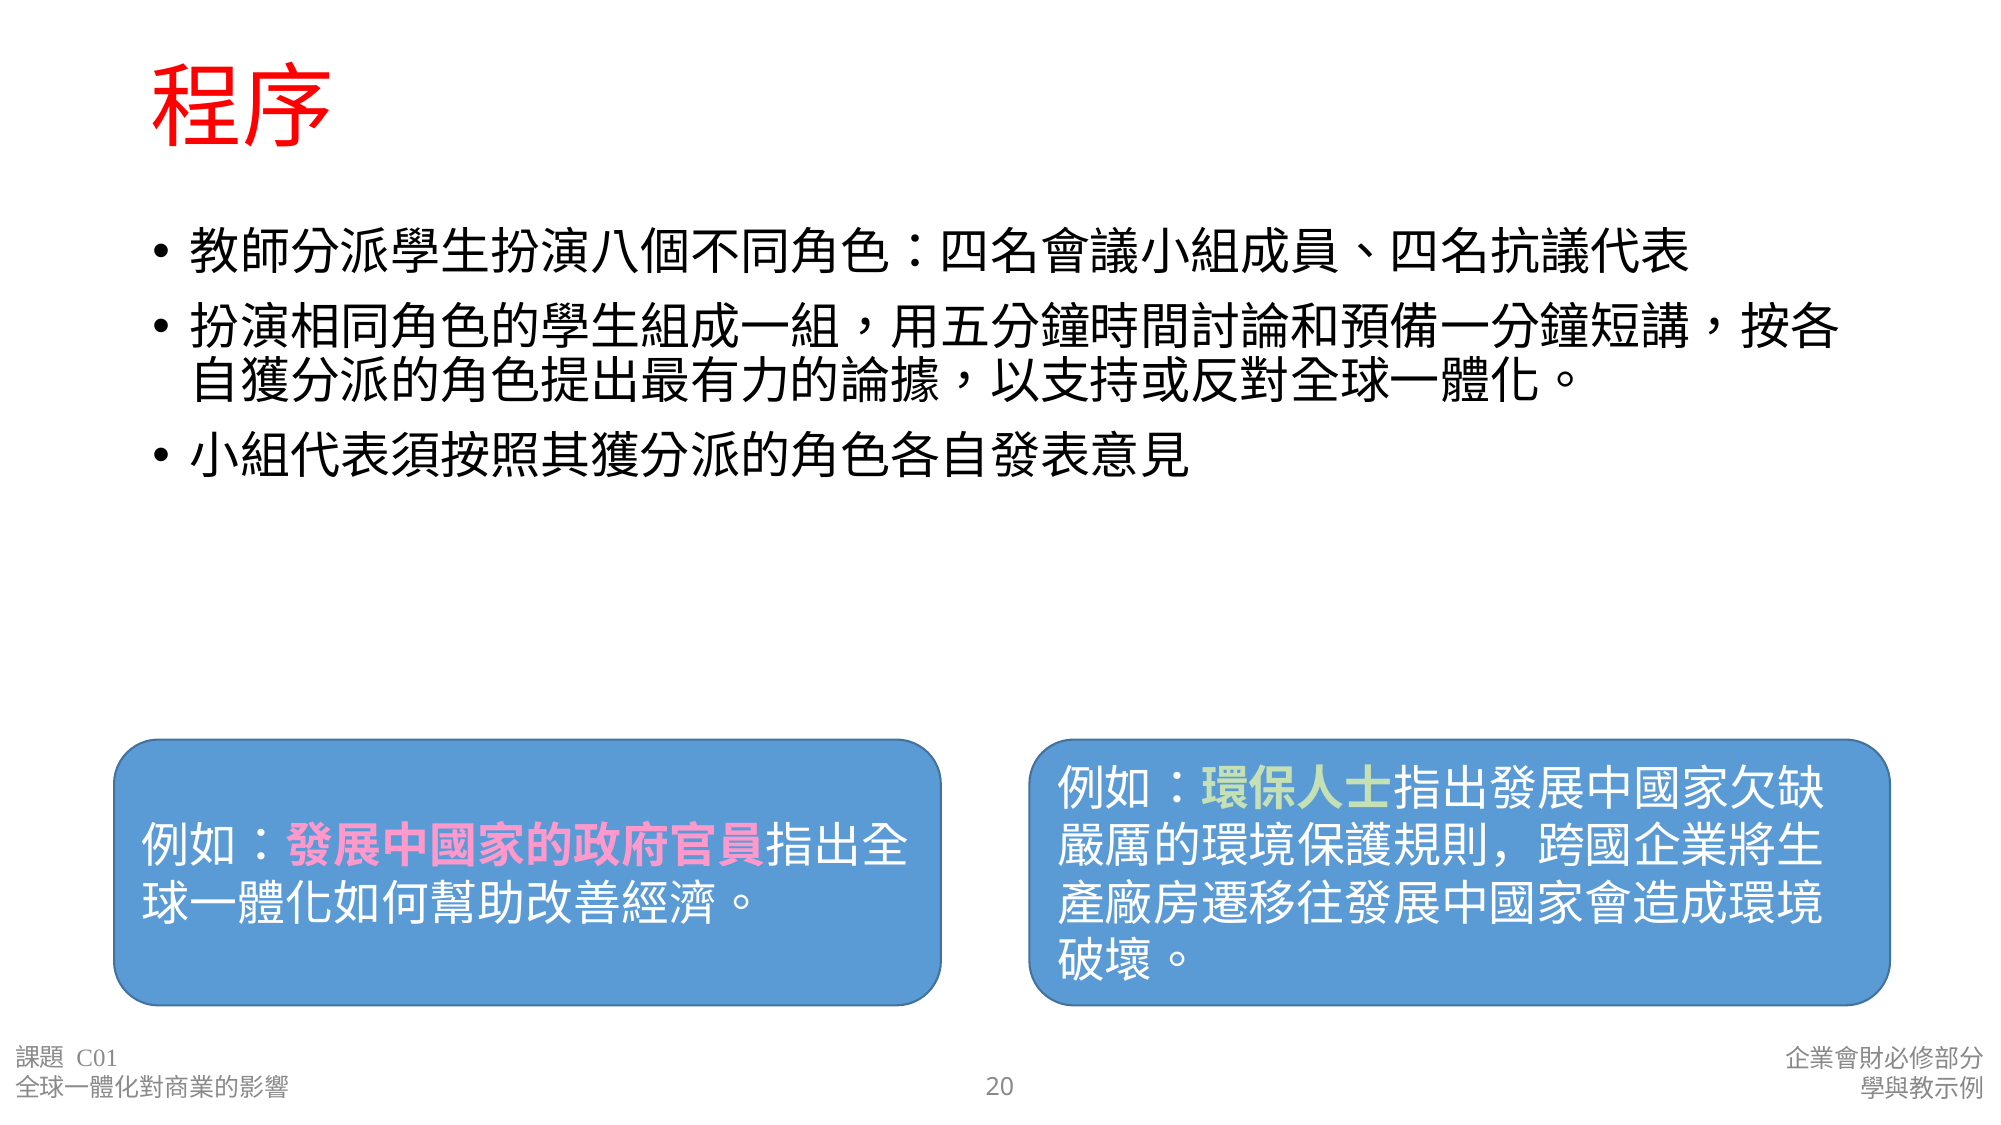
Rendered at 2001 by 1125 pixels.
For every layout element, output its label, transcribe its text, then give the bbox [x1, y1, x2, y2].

text_box 例如：環保人士指出發展中國家欠缺嚴厲的環境保護規則，跨國企業將生產廠房遷移往發展中國家會造成環境破壞。 [1028, 738, 1892, 1007]
footer 20 [662, 1042, 1338, 1103]
slide_number 課題 C01 全球一體化對商業的影響 [0, 1018, 467, 1094]
slide_number 企業會財必修部分 學與教示例 [1257, 1020, 2000, 1096]
list 教師分派學生扮演八個不同角色：四名會議小組成員、四名抗議代表 扮演相同角色的學生組成一組，用五分鐘時間討論和預備一分鐘短講，按各自獲分派的角色提出最有力的論據，以支持或反對全球一體化。 小組代表須按照其獲分派的角色各自發表意見 [137, 218, 1863, 680]
text_box 例如：發展中國家的政府官員指出全球一體化如何幫助改善經濟。 [113, 738, 942, 1007]
title 程序 [135, 1, 1861, 219]
